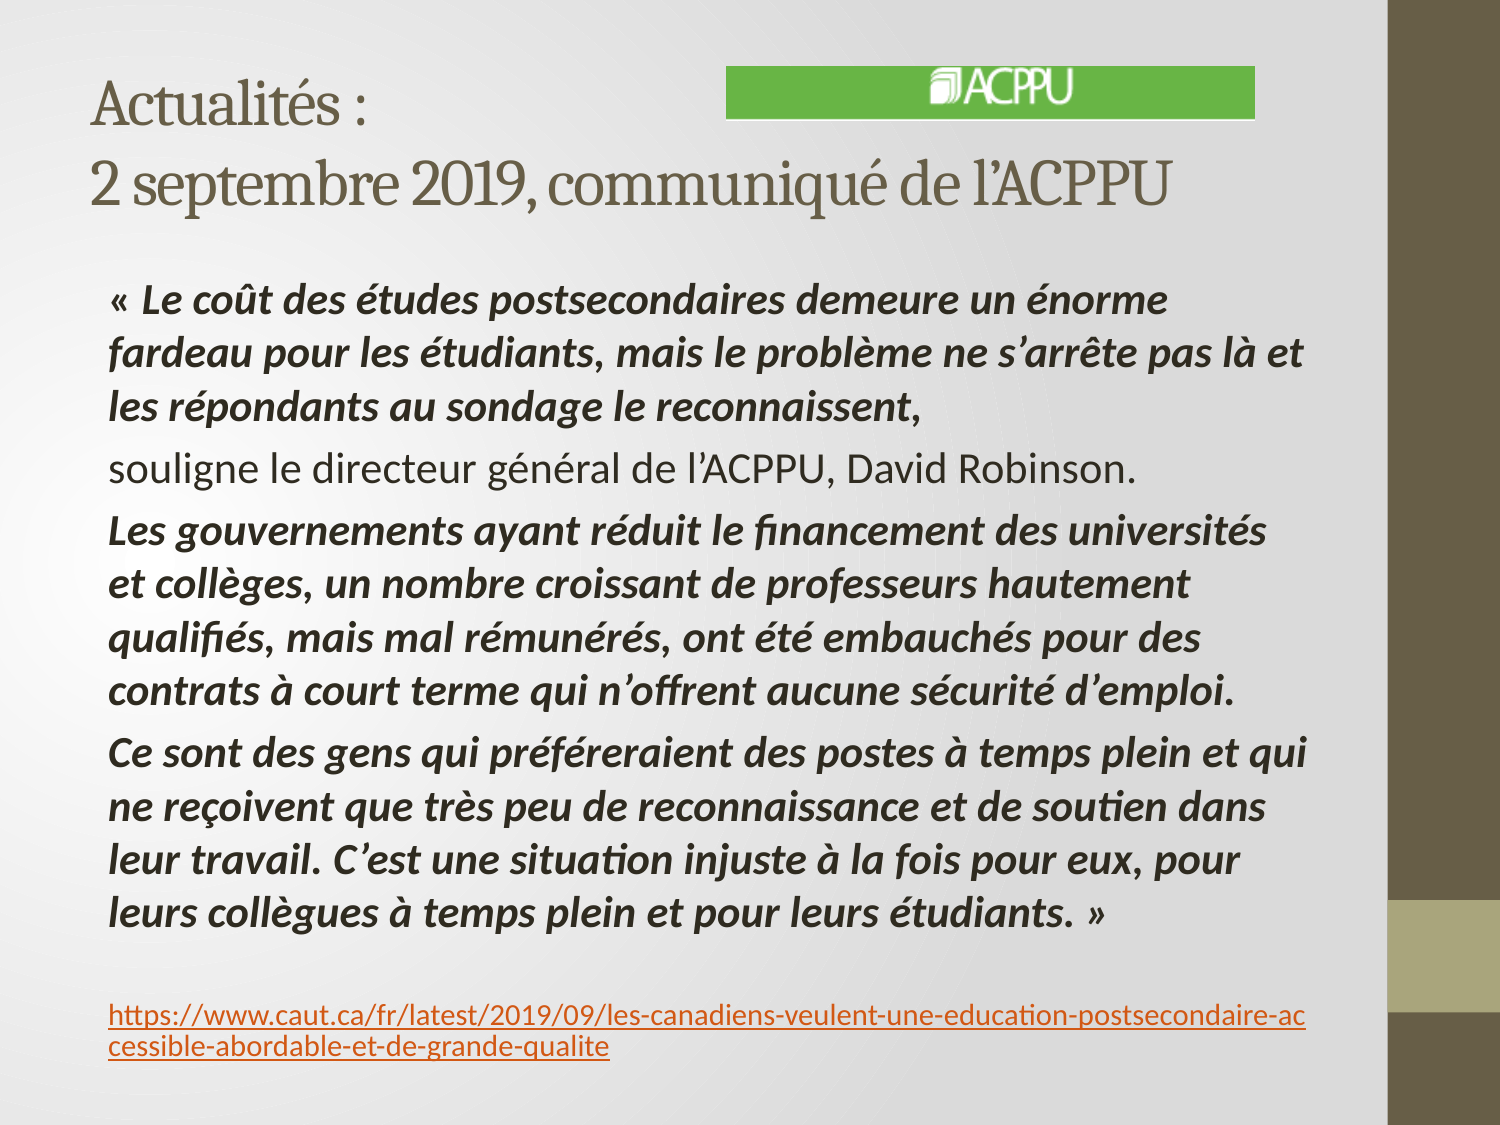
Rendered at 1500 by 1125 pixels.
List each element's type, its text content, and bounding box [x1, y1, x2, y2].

list « Le coût des études postsecondaires demeure un énorme fardeau pour les étudiants, mais le problème ne s’arrête pas là et les répondants au sondage le reconnaissent, souligne le directeur général de l’ACPPU, David Robinson. Les gouvernements ayant réduit le financement des universités et collèges, un nombre croissant de professeurs hautement qualifiés, mais mal rémunérés, ont été embauchés pour des contrats à court terme qui n’offrent aucune sécurité d’emploi. Ce sont des gens qui préféreraient des postes à temps plein et qui ne reçoivent que très peu de reconnaissance et de soutien dans leur travail. C’est une situation injuste à la fois pour eux, pour leurs collègues à temps plein et pour leurs étudiants. » https://www.caut.ca/fr/latest/2019/09/les-canadiens-veulent-une-education-postsecondaire-accessible-abordable-et-de-grande-qualite [75, 262, 1325, 1050]
picture [725, 65, 1255, 122]
title Actualités : 2 septembre 2019, communiqué de l’ACPPU [75, 45, 1325, 233]
